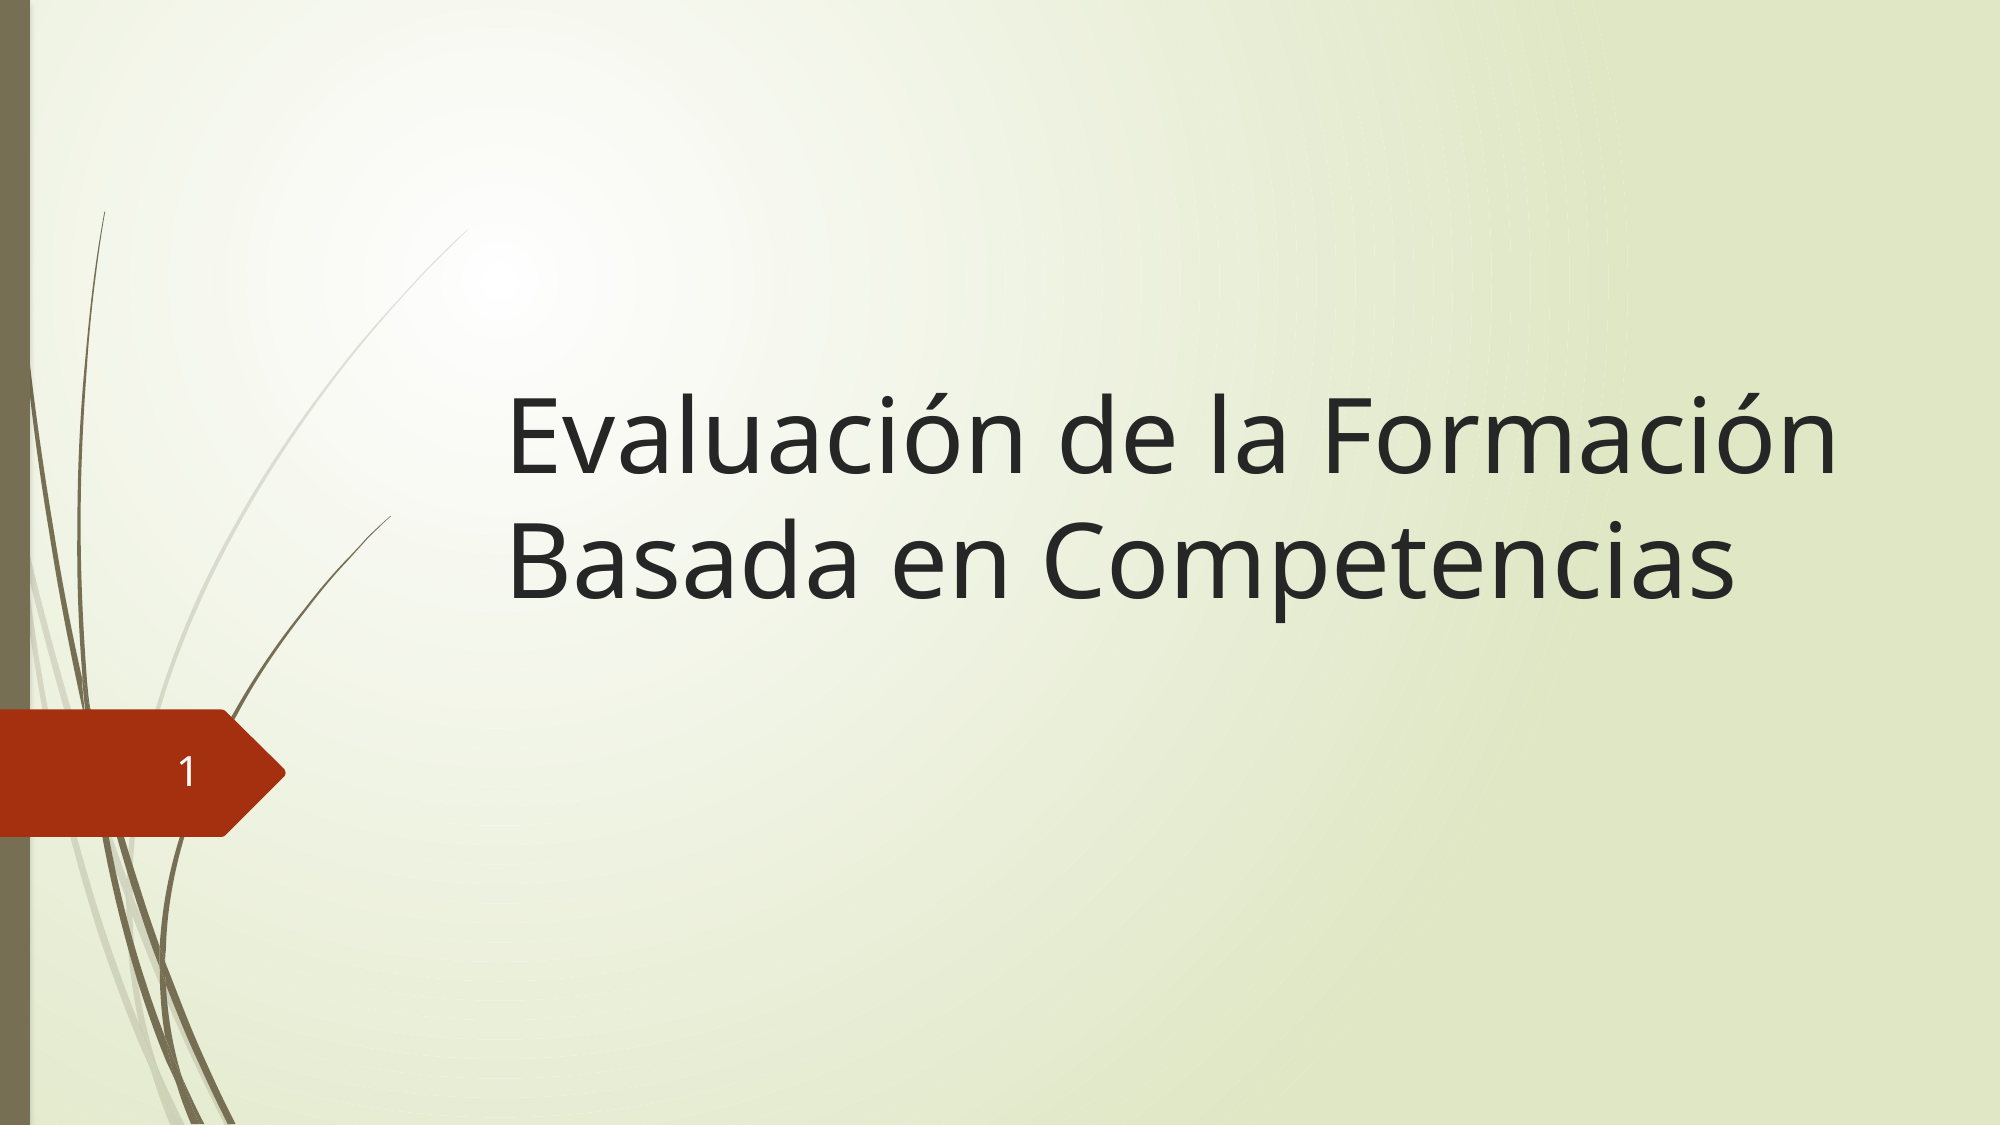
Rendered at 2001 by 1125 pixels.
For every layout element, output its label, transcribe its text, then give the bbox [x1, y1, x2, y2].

slide_number 1 [87, 742, 216, 803]
title Evaluación de la Formación Basada en Competencias [490, 256, 1953, 628]
